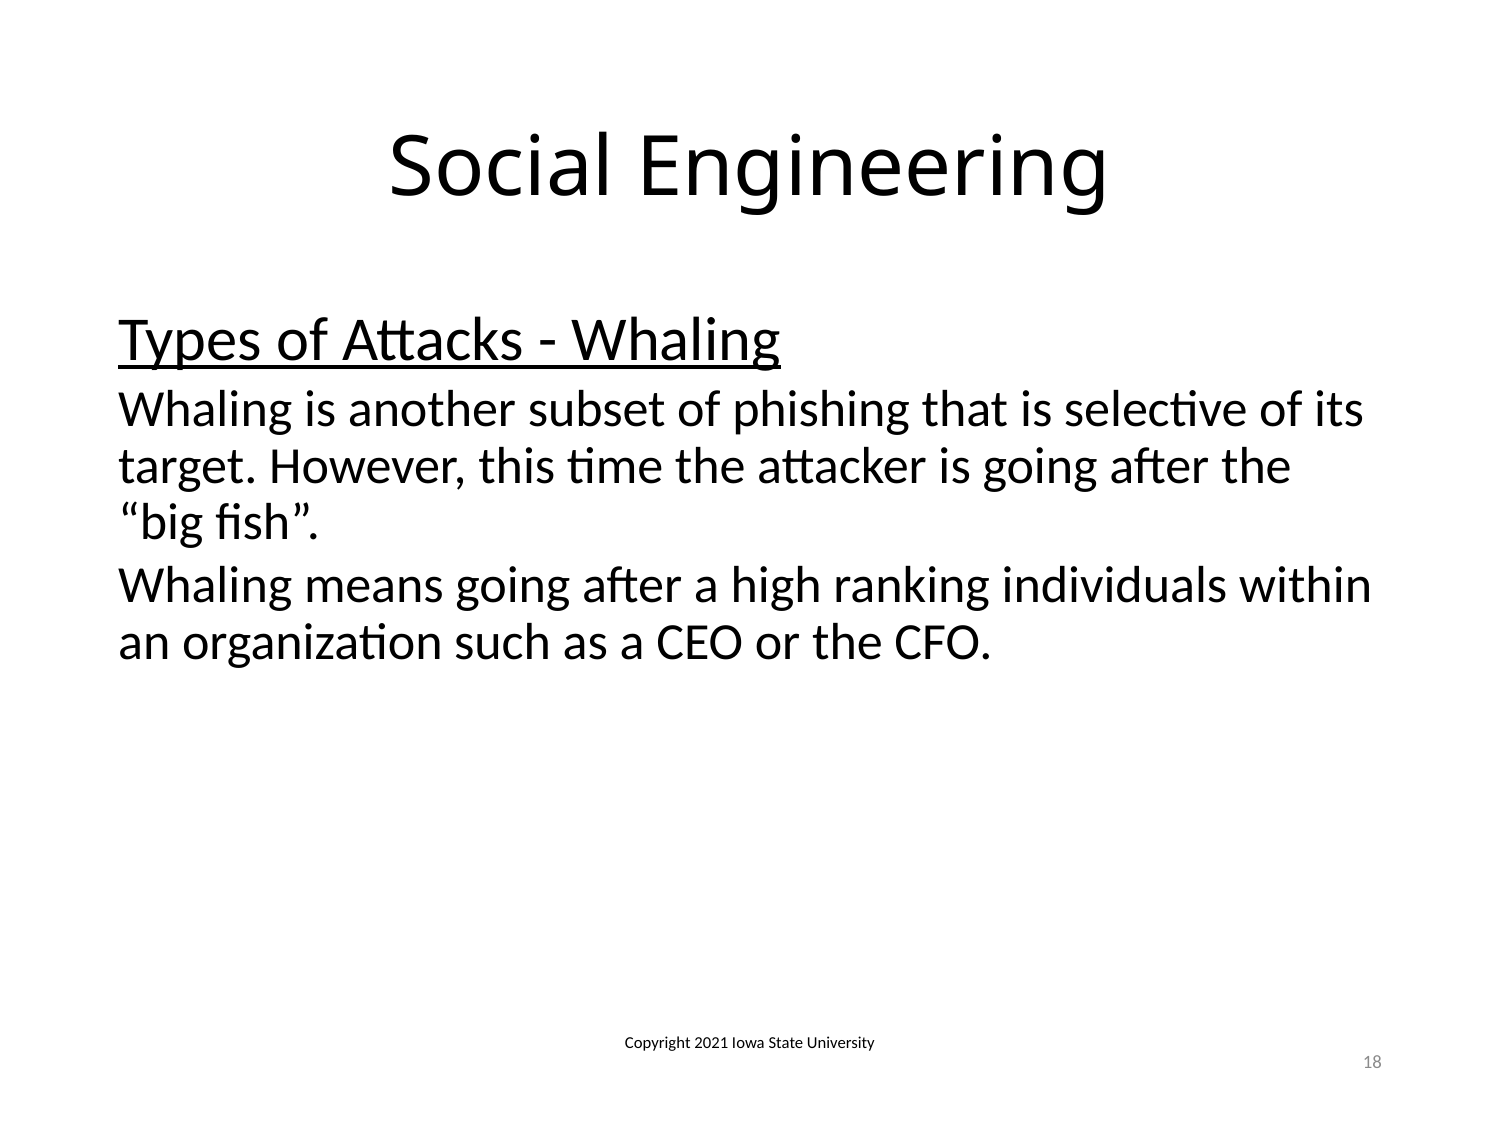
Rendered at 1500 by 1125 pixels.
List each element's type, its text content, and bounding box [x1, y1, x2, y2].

title Social Engineering [103, 59, 1397, 278]
text_box Copyright 2021 Iowa State University [512, 1024, 988, 1103]
slide_number 18 [1059, 1042, 1397, 1103]
list Types of Attacks - Whaling Whaling is another subset of phishing that is selective of its target. However, this time the attacker is going after the “big fish”. Whaling means going after a high ranking individuals within an organization such as a CEO or the CFO. [103, 299, 1397, 1014]
